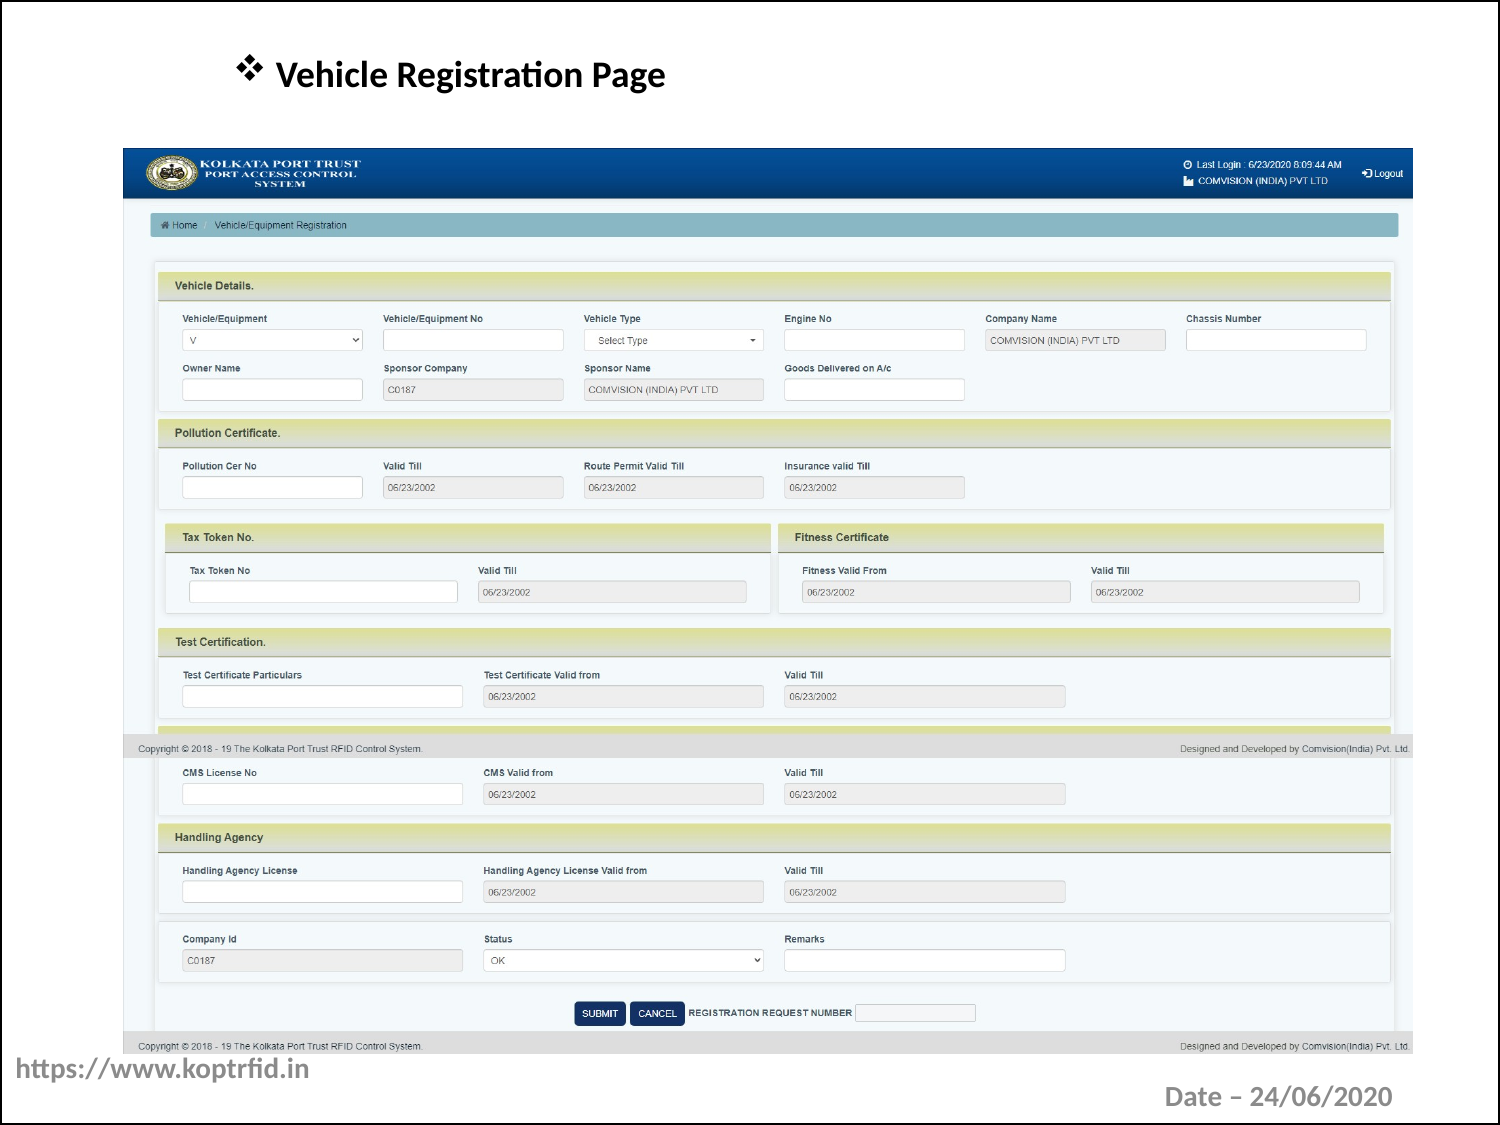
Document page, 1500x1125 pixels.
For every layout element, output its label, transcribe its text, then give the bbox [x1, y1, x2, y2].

text_box [0, 0, 1500, 1125]
picture [123, 148, 1413, 1054]
text_box Vehicle Registration Page [218, 42, 1058, 103]
footer https://www.koptrfid.in [0, 1054, 475, 1115]
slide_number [1149, 1065, 1500, 1125]
